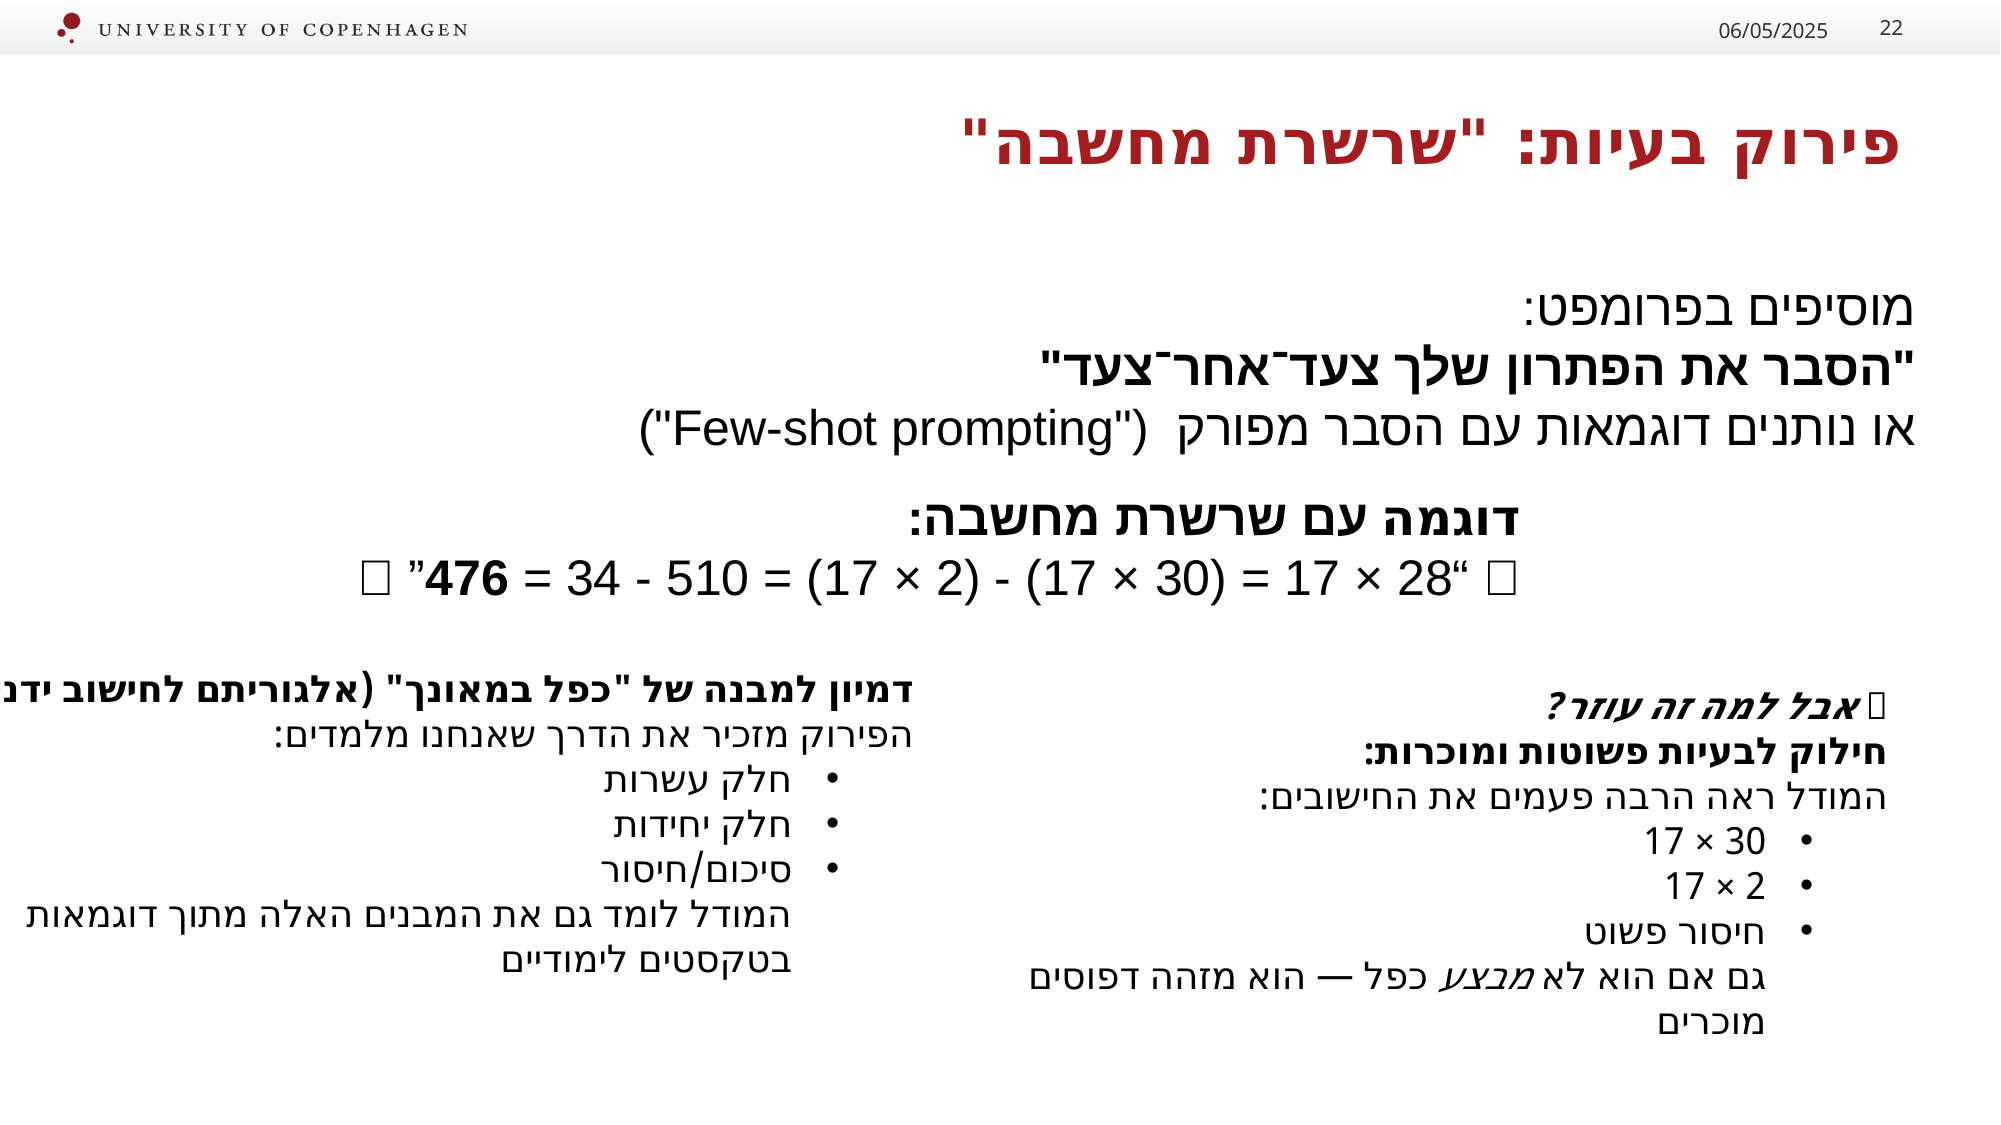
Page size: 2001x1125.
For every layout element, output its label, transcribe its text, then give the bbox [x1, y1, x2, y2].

text_box דוגמה עם שרשרת מחשבה: 🤖 “28 × 17 = (30 × 17) - (2 × 17) = 510 - 34 = 476” ✅ [342, 478, 1537, 614]
text_box 💡 אבל למה זה עוזר? חילוק לבעיות פשוטות ומוכרות: המודל ראה הרבה פעמים את החישובים: 30 × 17 2 × 17 חיסור פשוט גם אם הוא לא מבצע כפל — הוא מזהה דפוסים מוכרים [902, 674, 1903, 1050]
title פירוק בעיות: "שרשרת מחשבה" [96, 101, 1904, 244]
text_box מוסיפים בפרומפט: "הסבר את הפתרון שלך צעד־אחר־צעד" או נותנים דוגמאות עם הסבר מפורק ("Few-shot prompting") [622, 268, 1932, 463]
picture [92, 15, 475, 42]
slide_number 22 [1840, 14, 1904, 43]
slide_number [1694, 14, 1829, 43]
text_box דמיון למבנה של "כפל במאונך" (אלגוריתם לחישוב ידני): הפירוק מזכיר את הדרך שאנחנו מלמדים: חלק עשרות חלק יחידות סיכום/חיסור המודל לומד גם את המבנים האלה מתוך דוגמאות בטקסטים לימודיים [0, 657, 930, 988]
